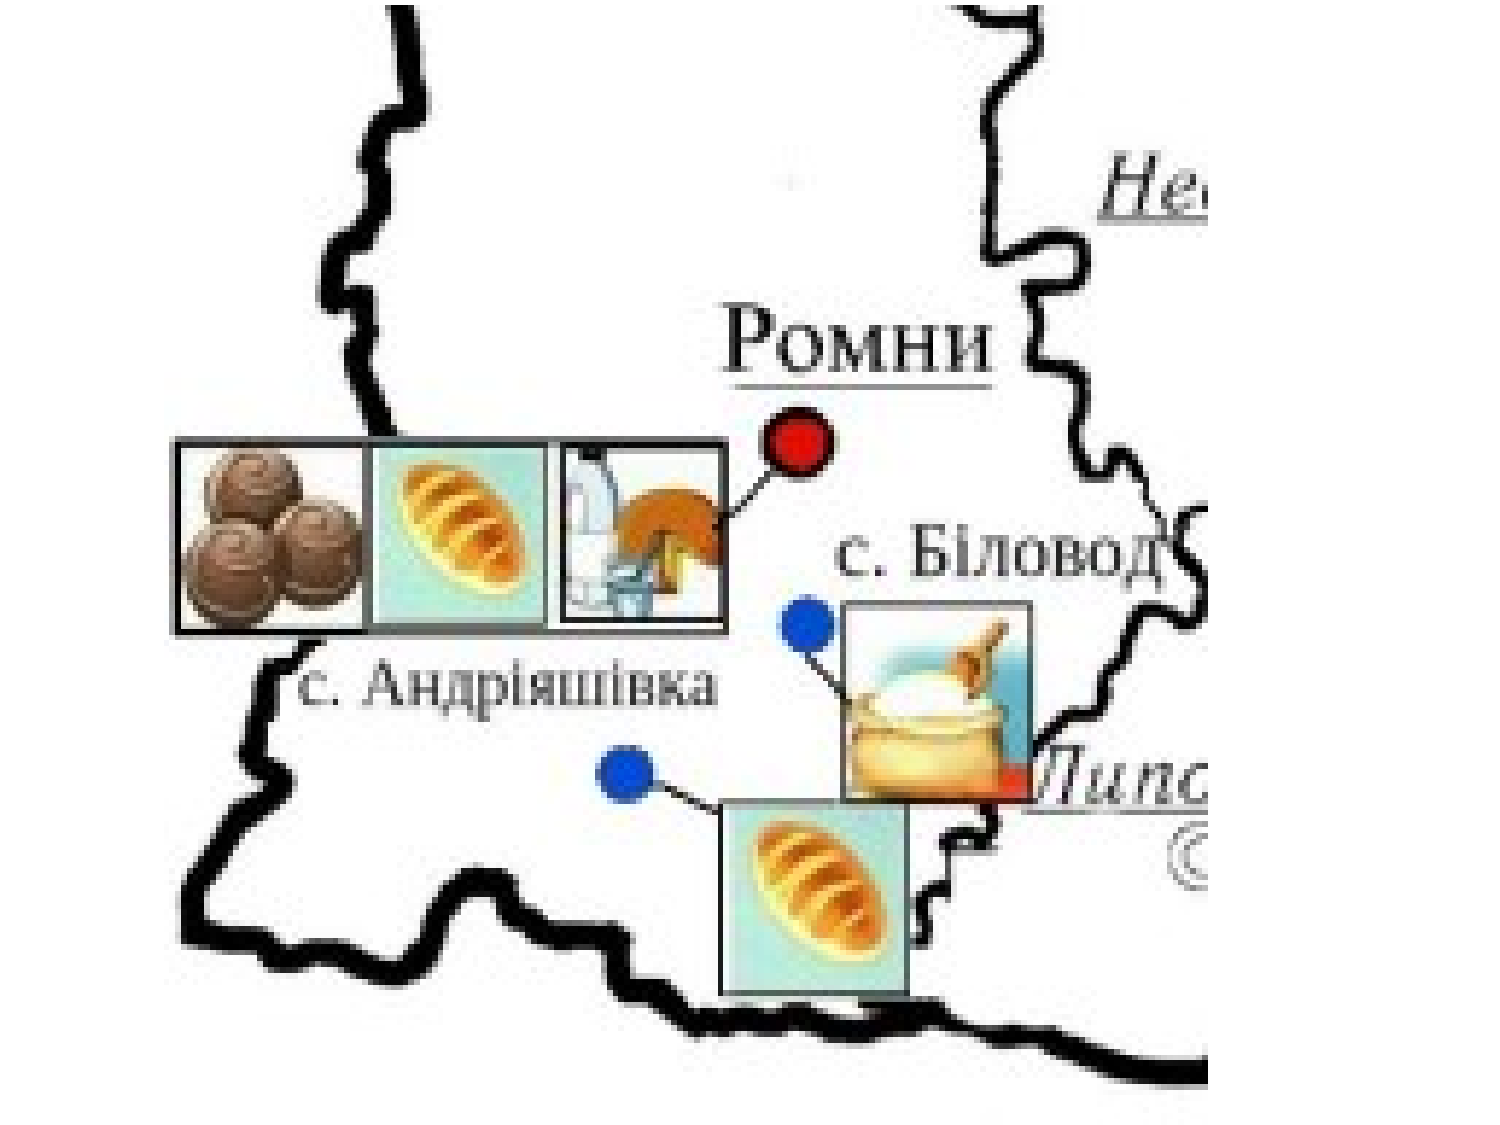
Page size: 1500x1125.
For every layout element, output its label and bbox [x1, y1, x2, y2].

list [163, 4, 1209, 1125]
